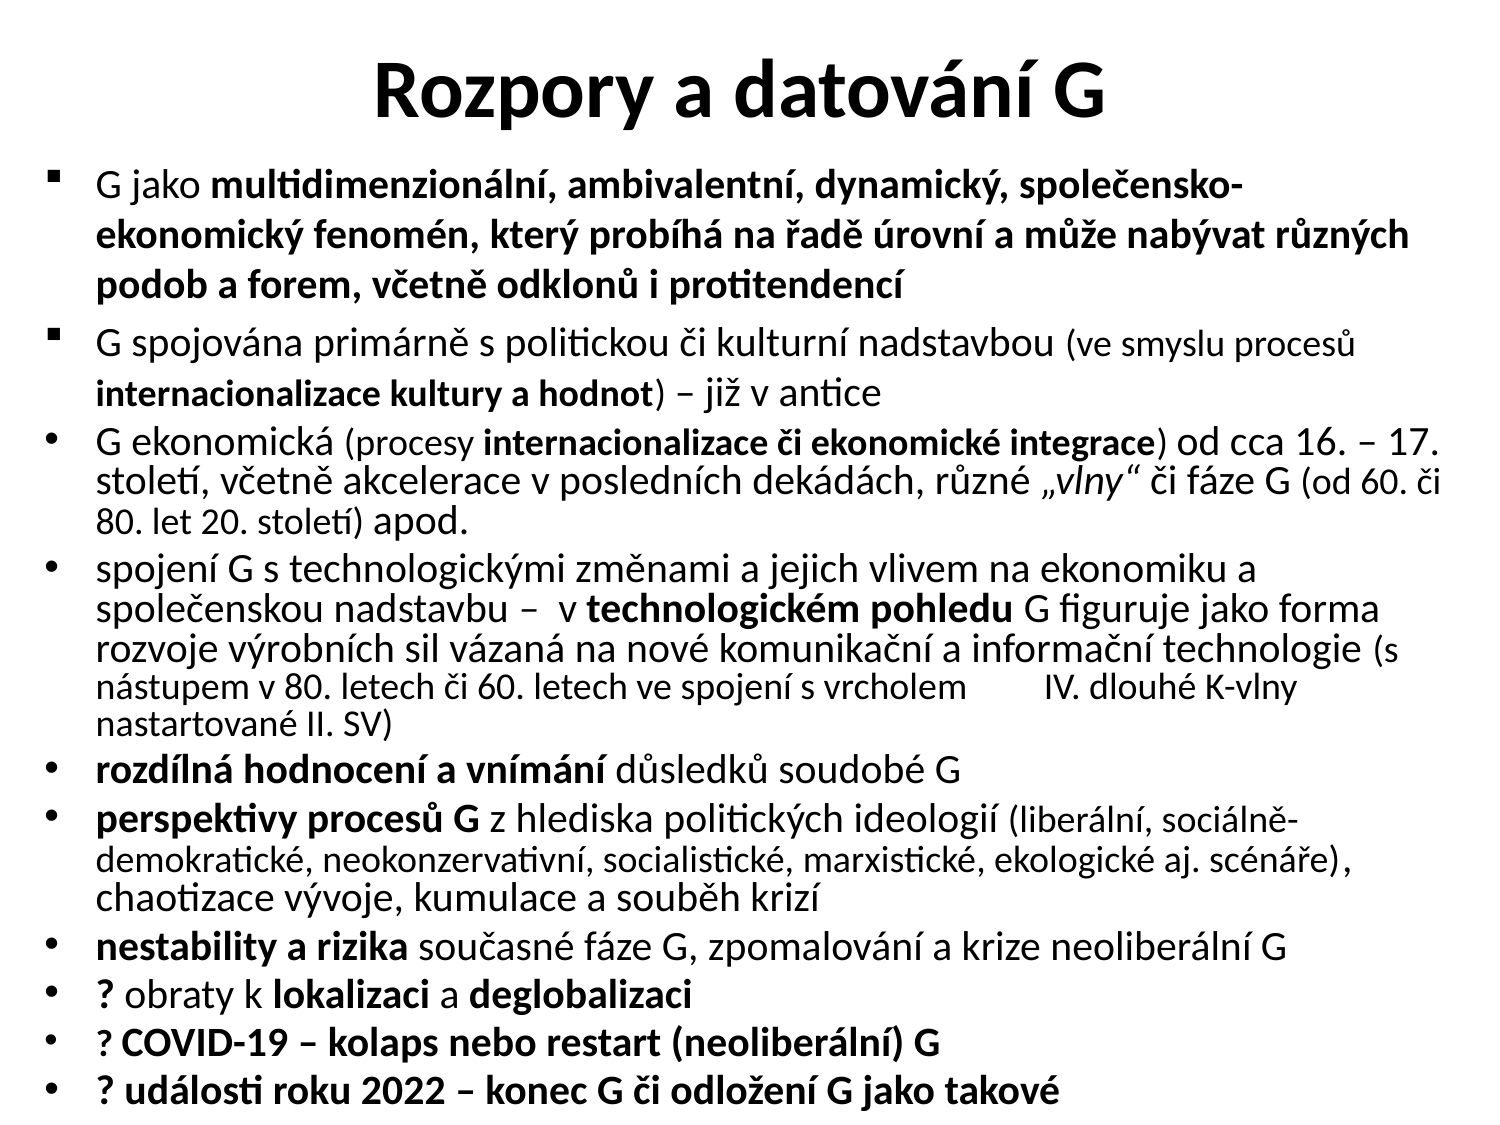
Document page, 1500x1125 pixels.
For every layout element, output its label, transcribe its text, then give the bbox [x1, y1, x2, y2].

list G jako multidimenzionální, ambivalentní, dynamický, společensko-ekonomický fenomén, který probíhá na řadě úrovní a může nabývat různých podob a forem, včetně odklonů i protitendencí G spojována primárně s politickou či kulturní nadstavbou (ve smyslu procesů internacionalizace kultury a hodnot) – již v antice G ekonomická (procesy internacionalizace či ekonomické integrace) od cca 16. – 17. století, včetně akcelerace v posledních dekádách, různé „vlny“ či fáze G (od 60. či 80. let 20. století) apod. spojení G s technologickými změnami a jejich vlivem na ekonomiku a společenskou nadstavbu – v technologickém pohledu G figuruje jako forma rozvoje výrobních sil vázaná na nové komunikační a informační technologie (s nástupem v 80. letech či 60. letech ve spojení s vrcholem IV. dlouhé K-vlny nastartované II. SV) rozdílná hodnocení a vnímání důsledků soudobé G perspektivy procesů G z hlediska politických ideologií (liberální, sociálně-demokratické, neokonzervativní, socialistické, marxistické, ekologické aj. scénáře), chaotizace vývoje, kumulace a souběh krizí nestability a rizika současné fáze G, zpomalování a krize neoliberální G ? obraty k lokalizaci a deglobalizaci ? COVID-19 – kolaps nebo restart (neoliberální) G ? události roku 2022 – konec G či odložení G jako takové [29, 149, 1459, 1125]
title Rozpory a datování G [75, 42, 1425, 126]
